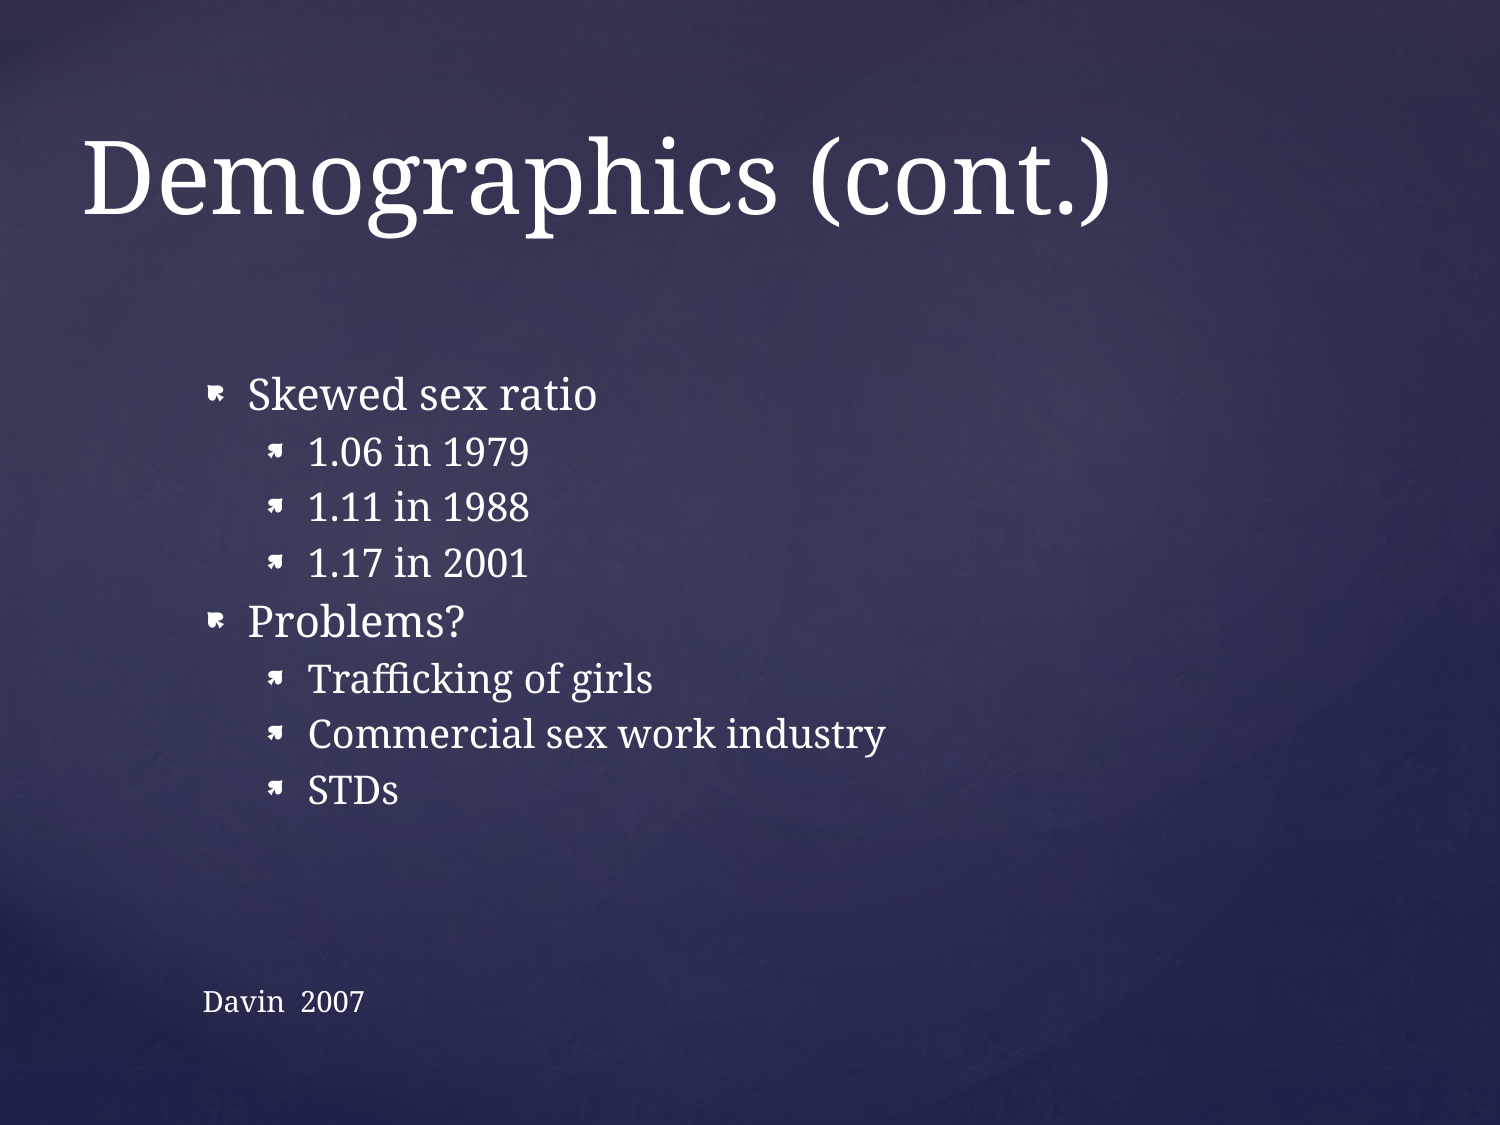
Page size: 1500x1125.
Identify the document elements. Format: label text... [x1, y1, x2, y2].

list Skewed sex ratio 1.06 in 1979 1.11 in 1988 1.17 in 2001 Problems? Trafficking of girls Commercial sex work industry STDs [187, 289, 1188, 890]
text_box Davin 2007 [187, 976, 487, 1026]
title Demographics (cont.) [66, 92, 1305, 243]
